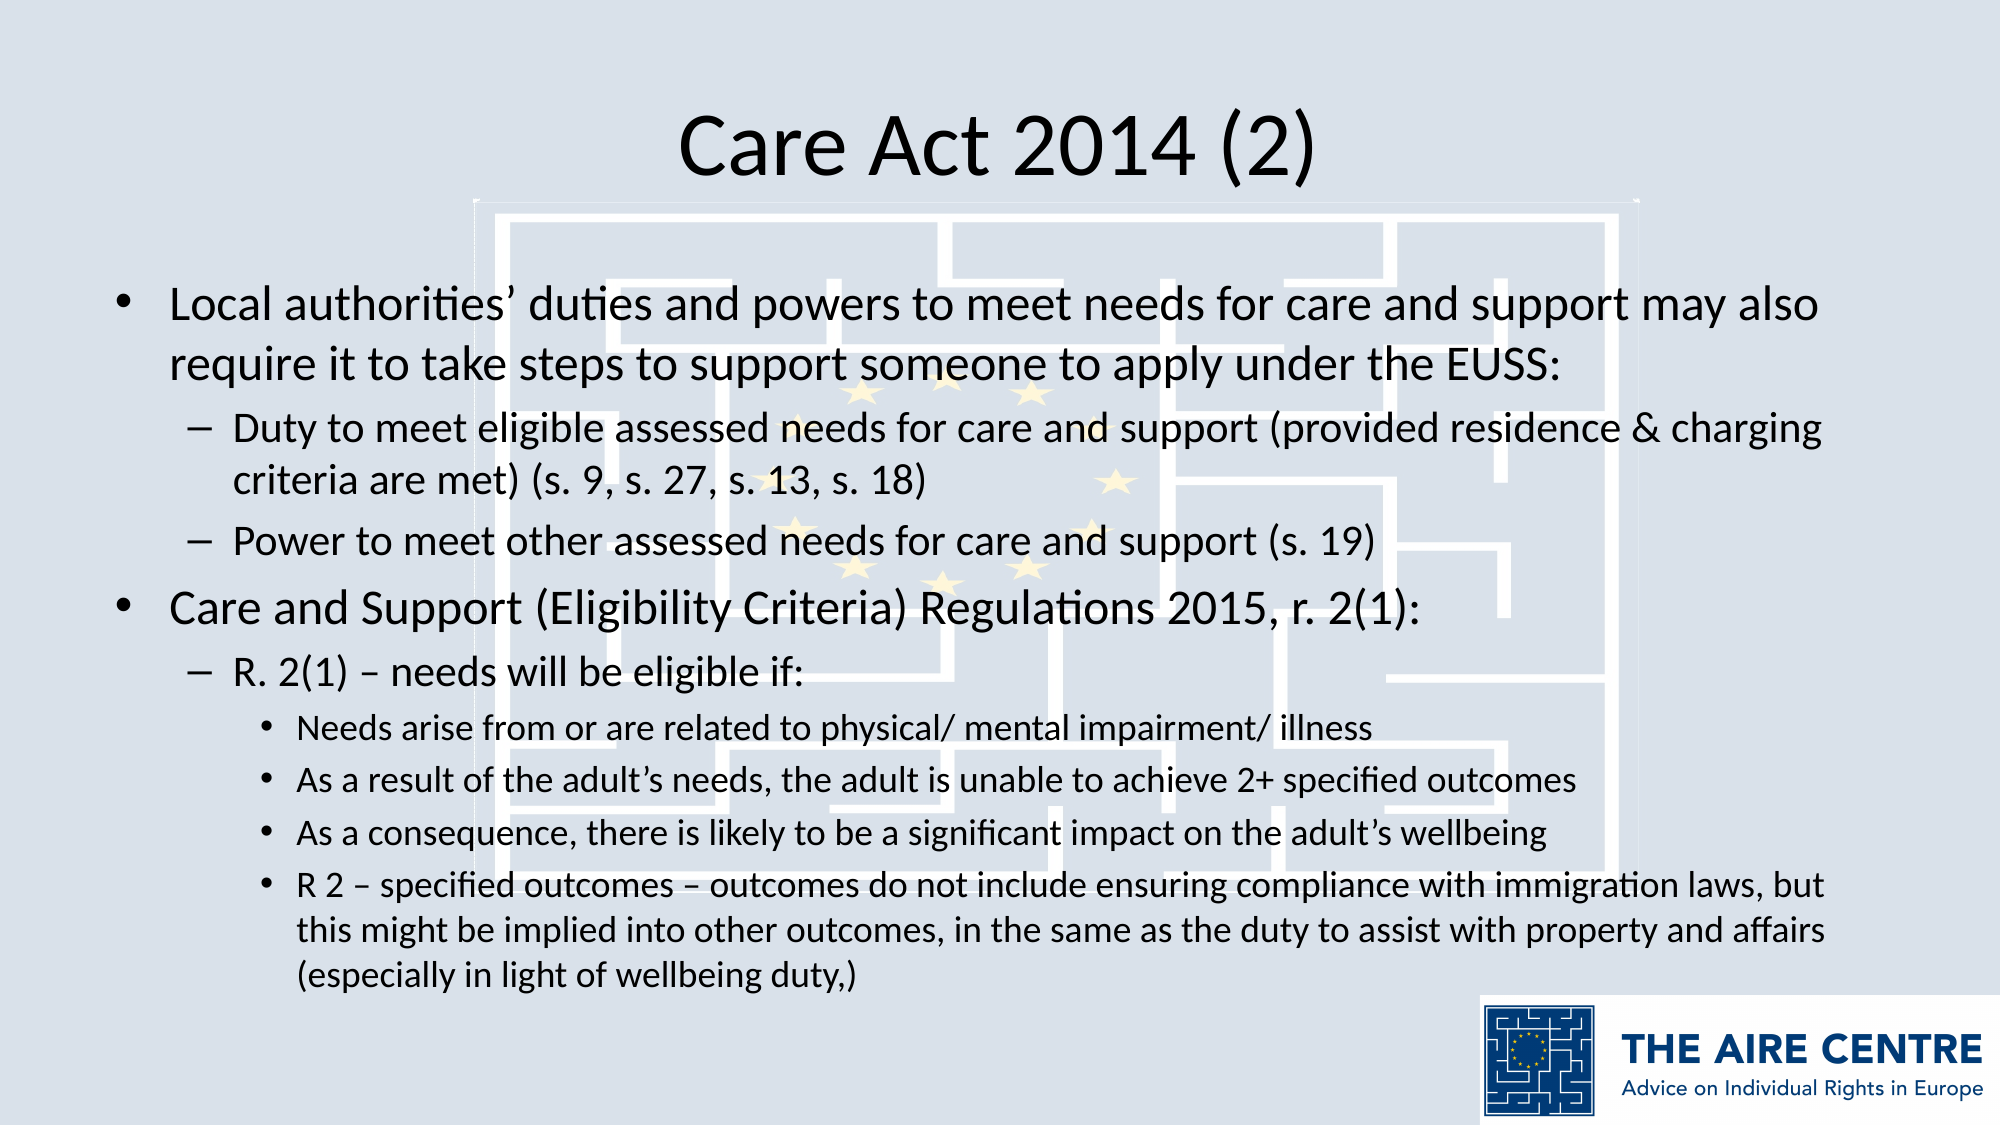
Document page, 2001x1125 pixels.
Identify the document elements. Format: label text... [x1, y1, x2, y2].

title Care Act 2014 (2) [99, 45, 1900, 233]
picture [1479, 995, 2000, 1125]
list Local authorities’ duties and powers to meet needs for care and support may also require it to take steps to support someone to apply under the EUSS: Duty to meet eligible assessed needs for care and support (provided residence & charging criteria are met) (s. 9, s. 27, s. 13, s. 18) Power to meet other assessed needs for care and support (s. 19) Care and Support (Eligibility Criteria) Regulations 2015, r. 2(1): R. 2(1) – needs will be eligible if: Needs arise from or are related to physical/ mental impairment/ illness As a result of the adult’s needs, the adult is unable to achieve 2+ specified outcomes As a consequence, there is likely to be a significant impact on the adult’s wellbeing R 2 – specified outcomes – outcomes do not include ensuring compliance with immigration laws, but this might be implied into other outcomes, in the same as the duty to assist with property and affairs (especially in light of wellbeing duty,) [99, 262, 1900, 1005]
